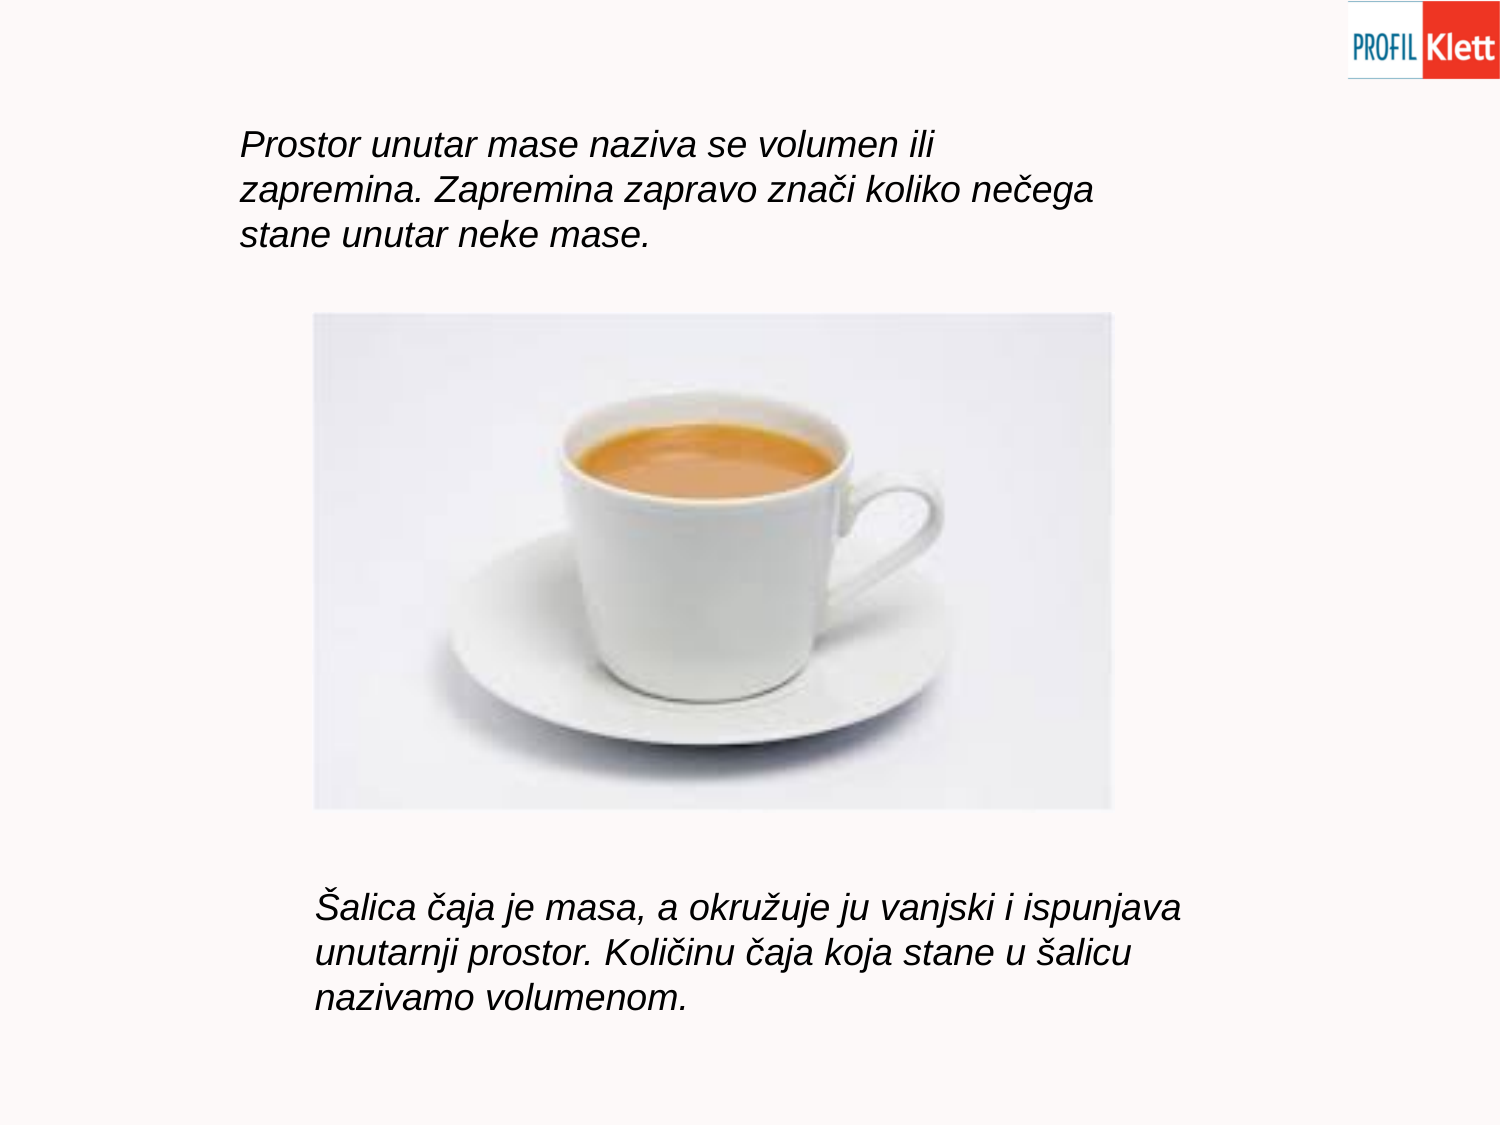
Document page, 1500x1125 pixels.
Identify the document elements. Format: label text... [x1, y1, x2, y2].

picture [0, 0, 1500, 1125]
text_box Šalica čaja je masa, a okružuje ju vanjski i ispunjava unutarnji prostor. Količinu čaja koja stane u šalicu nazivamo volumenom. [299, 875, 1288, 1026]
text_box Prostor unutar mase naziva se volumen ili zapremina. Zapremina zapravo znači koliko nečega stane unutar neke mase. [224, 112, 1113, 263]
